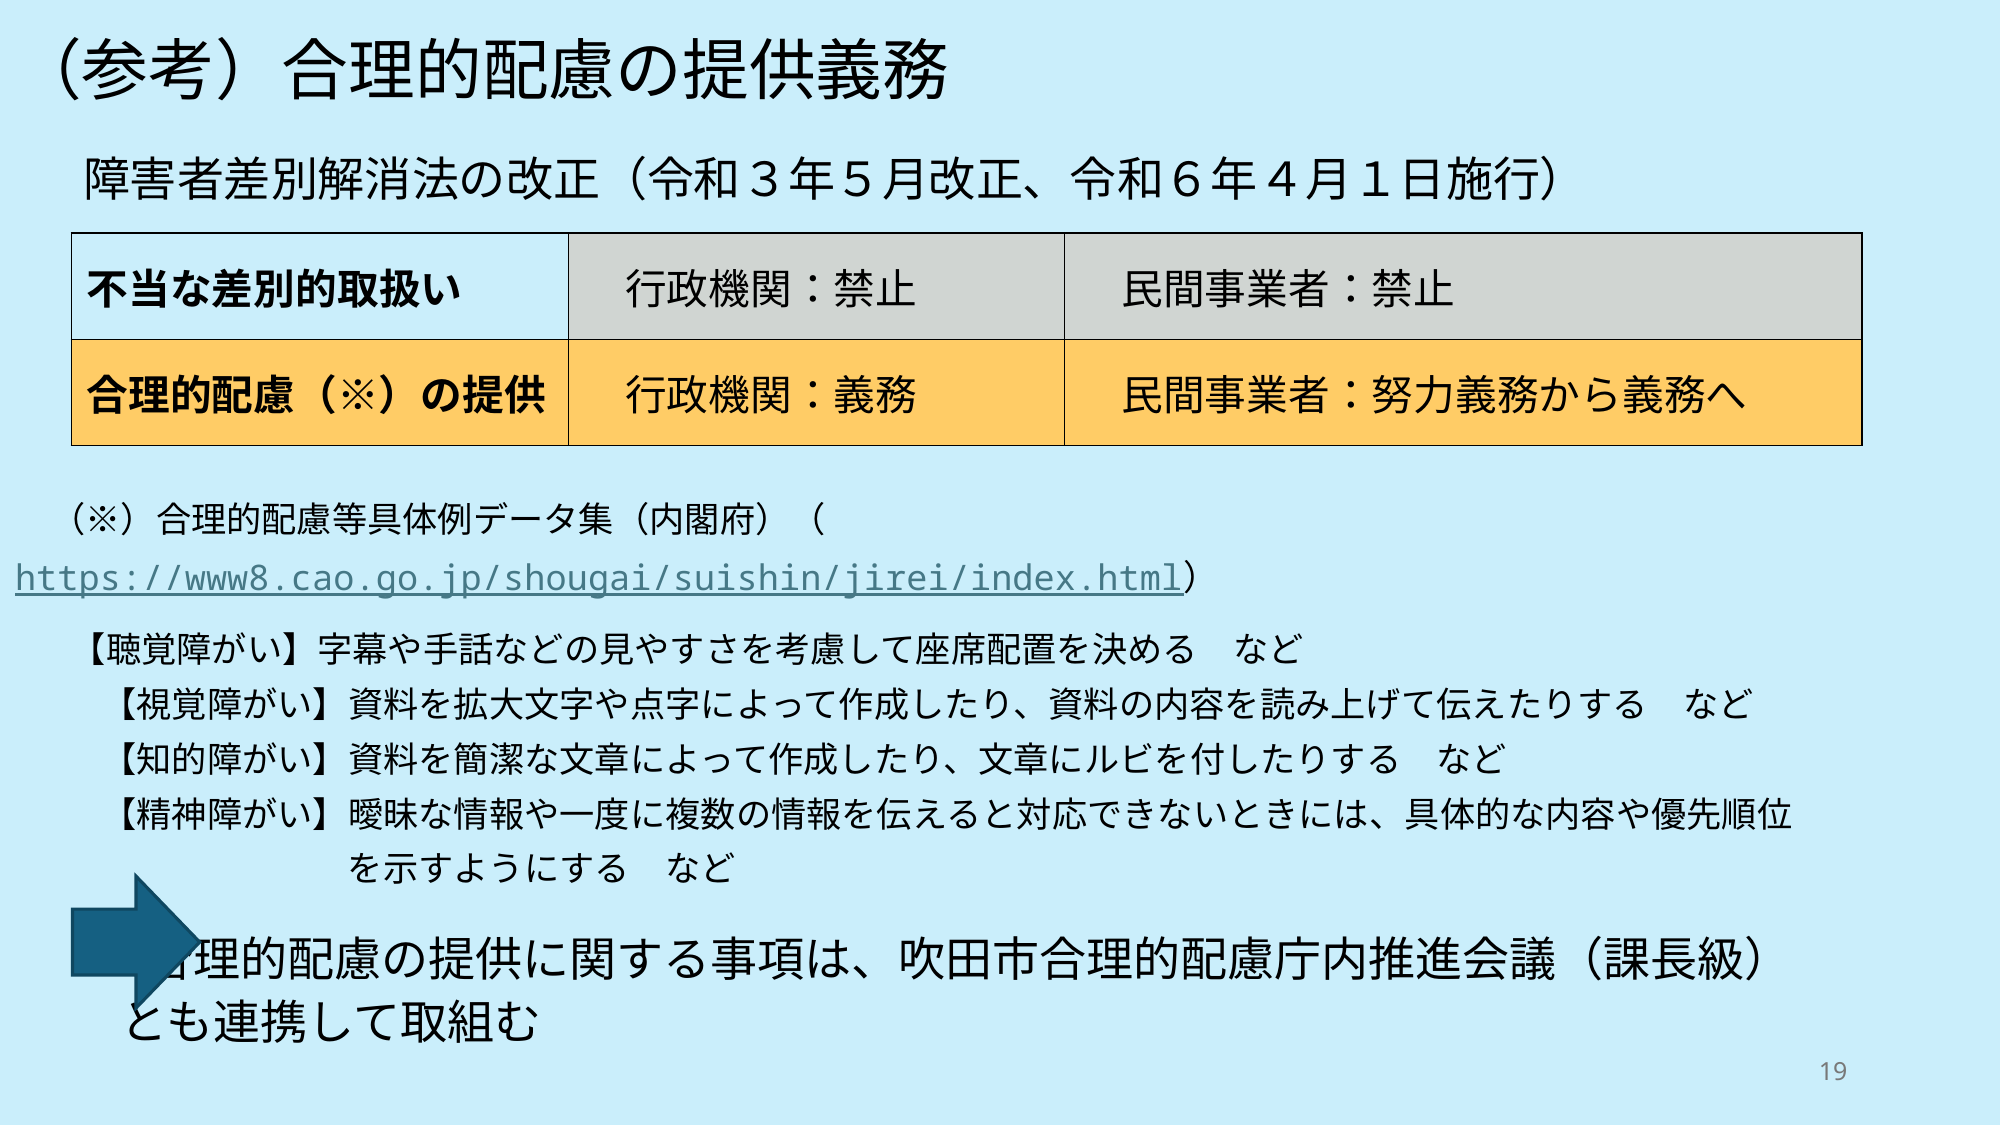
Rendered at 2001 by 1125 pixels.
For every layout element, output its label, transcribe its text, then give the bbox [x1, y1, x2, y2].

slide_number 19 [1412, 1042, 1863, 1103]
table_header 不当な差別的取扱い [72, 234, 568, 339]
table_cell 合理的配慮（※）の提供 [72, 340, 568, 445]
list 障害者差別解消法の改正（令和３年５月改正、令和６年４月１日施行） （※）合理的配慮等具体例データ集（内閣府）（https://www8.cao.go.jp/shougai/suishin/jirei/index.html） 【聴覚障がい】字幕や手話などの見やすさを考慮して座席配置を決める など 【視覚障がい】資料を拡大文字や点字によって作成したり、資料の内容を読み上げて伝えたりする など 【知的障がい】資料を簡潔な文章によって作成したり、文章にルビを付したりする など 【精神障がい】曖昧な情報や一度に複数の情報を伝えると対応できないときには、具体的な内容や優先順位 を示すようにする など 合理的配慮の提供に関する事項は、吹田市合理的配慮庁内推進会議（課長級） とも連携して取組む [0, 182, 2000, 1125]
title （参考）合理的配慮の提供義務 [0, 0, 2000, 182]
table_cell 行政機関：義務 [569, 340, 1064, 445]
table_cell 民間事業者：努力義務から義務へ [1065, 340, 1861, 445]
text_box [70, 872, 202, 1012]
table_header 行政機関：禁止 [569, 234, 1064, 339]
table_header 民間事業者：禁止 [1065, 234, 1861, 339]
